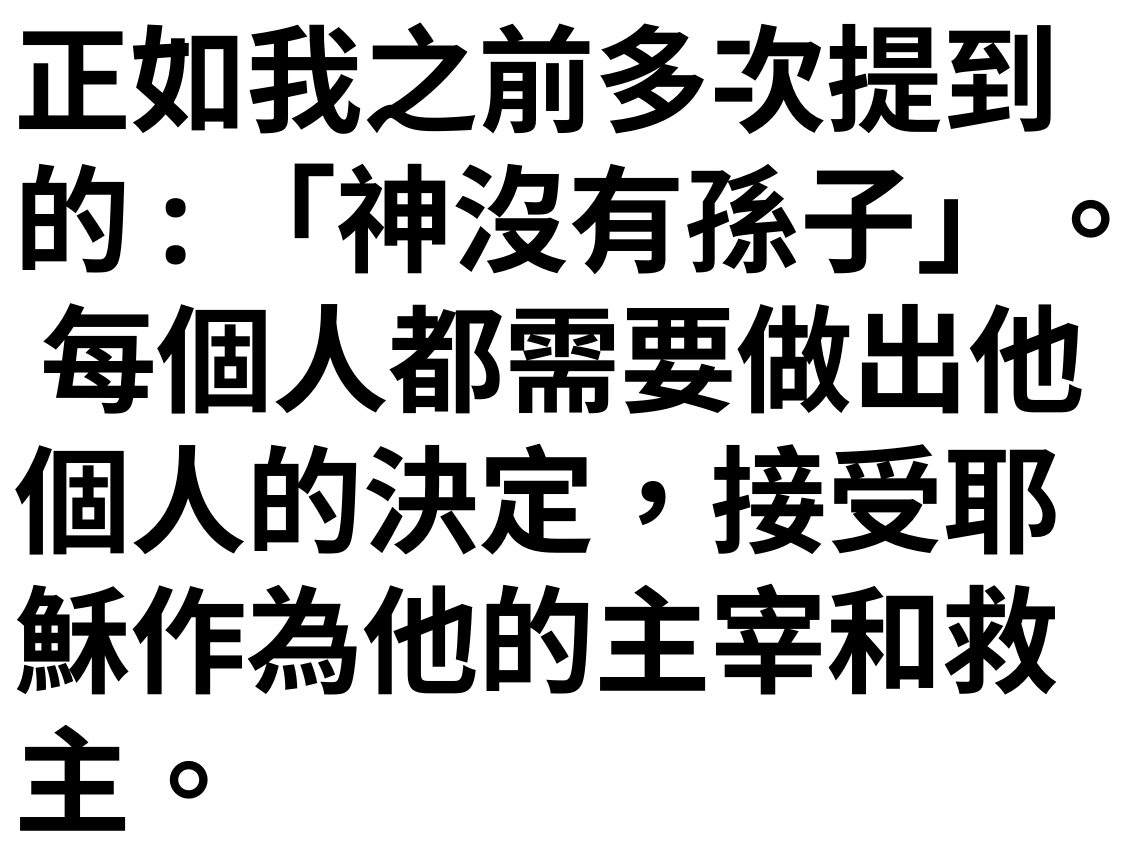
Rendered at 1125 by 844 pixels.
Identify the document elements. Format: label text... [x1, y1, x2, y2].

text_box 正如我之前多次提到的:「神沒有孫子」。 每個人都需要做出他個人的決定，接受耶穌作為他的主宰和救主。 [0, 0, 1125, 844]
